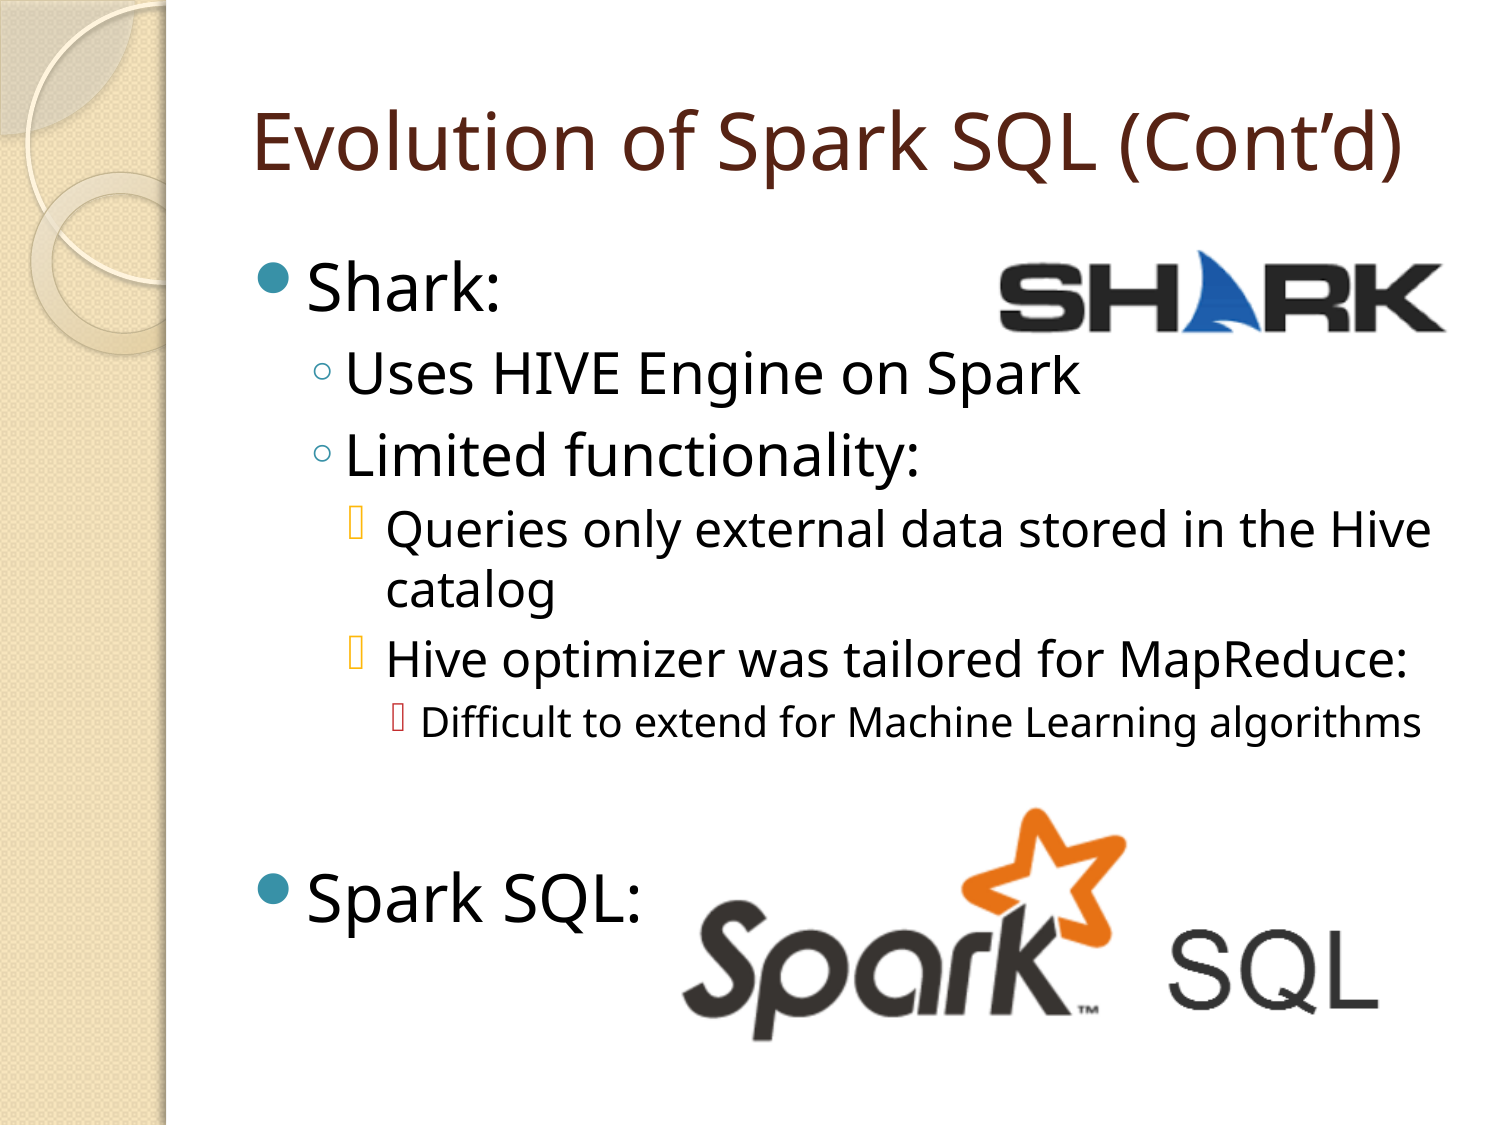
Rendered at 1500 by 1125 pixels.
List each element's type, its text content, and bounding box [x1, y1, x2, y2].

picture [670, 780, 1401, 1063]
list Shark: Uses HIVE Engine on Spark Limited functionality: Queries only external data stored in the Hive catalog Hive optimizer was tailored for MapReduce: Difficult to extend for Machine Learning algorithms Spark SQL: [225, 237, 1490, 1025]
title Evolution of Spark SQL (Cont’d) [235, 45, 1466, 233]
picture [979, 237, 1465, 355]
